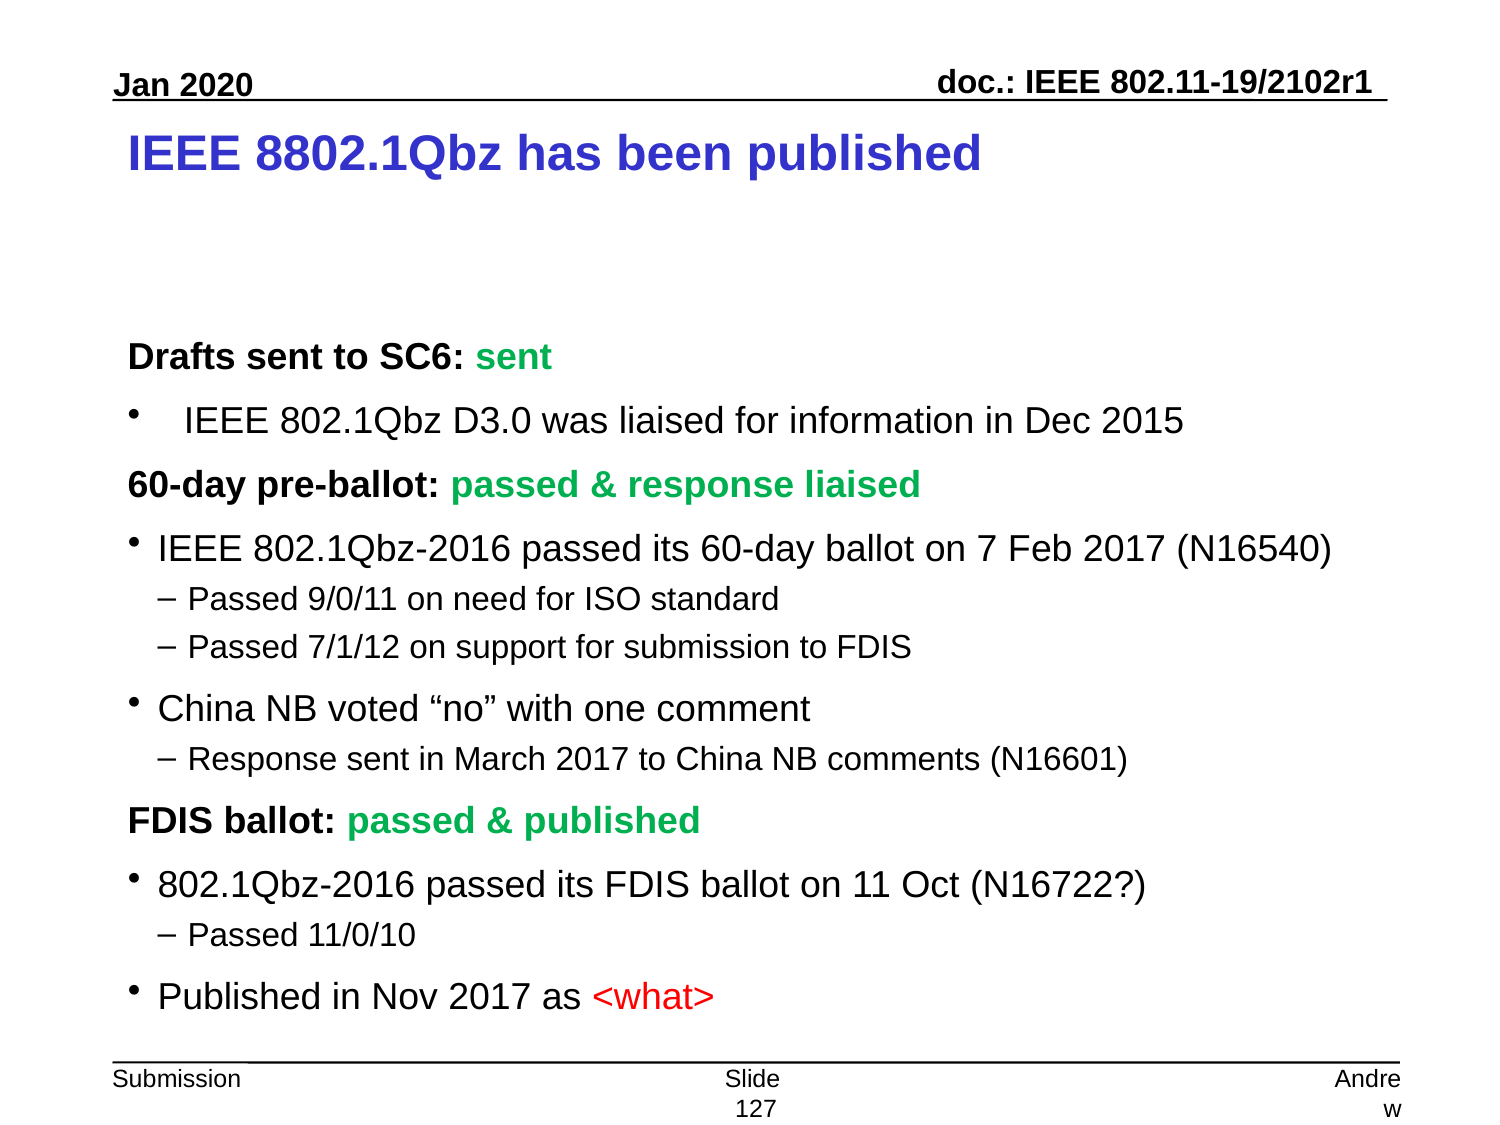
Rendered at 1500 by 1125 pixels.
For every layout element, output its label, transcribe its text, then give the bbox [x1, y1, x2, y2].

title IEEE 8802.1Qbz has been published [112, 112, 1388, 288]
slide_number Slide 127 [709, 1061, 803, 1093]
footer Andrew Myles, Cisco [1320, 1061, 1402, 1093]
list Drafts sent to SC6: sent IEEE 802.1Qbz D3.0 was liaised for information in Dec 2015 60-day pre-ballot: passed & response liaised IEEE 802.1Qbz-2016 passed its 60-day ballot on 7 Feb 2017 (N16540) Passed 9/0/11 on need for ISO standard Passed 7/1/12 on support for submission to FDIS China NB voted “no” with one comment Response sent in March 2017 to China NB comments (N16601) FDIS ballot: passed & published 802.1Qbz-2016 passed its FDIS ballot on 11 Oct (N16722?) Passed 11/0/10 Published in Nov 2017 as <what> [112, 324, 1388, 1000]
